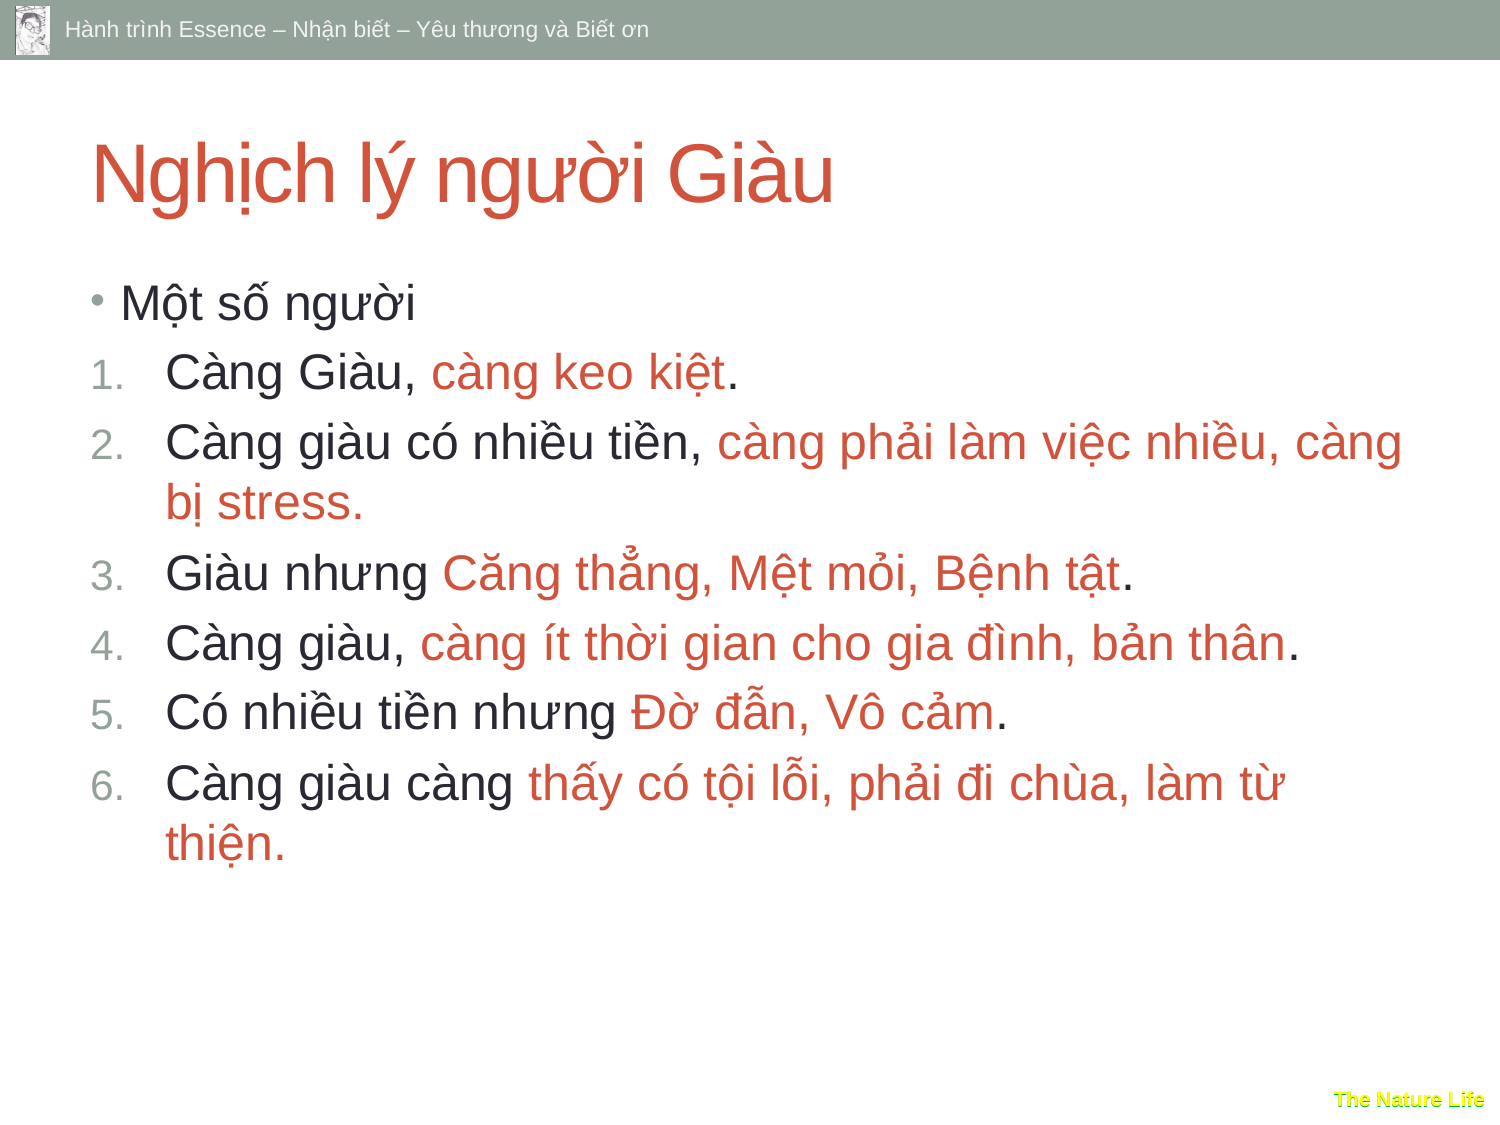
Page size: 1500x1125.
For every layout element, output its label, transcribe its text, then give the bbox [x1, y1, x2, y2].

list Một số người Càng Giàu, càng keo kiệt. Càng giàu có nhiều tiền, càng phải làm việc nhiều, càng bị stress. Giàu nhưng Căng thẳng, Mệt mỏi, Bệnh tật. Càng giàu, càng ít thời gian cho gia đình, bản thân. Có nhiều tiền nhưng Đờ đẫn, Vô cảm. Càng giàu càng thấy có tội lỗi, phải đi chùa, làm từ thiện. [75, 262, 1425, 1063]
picture [15, 6, 50, 55]
title Nghịch lý người Giàu [75, 87, 1425, 250]
